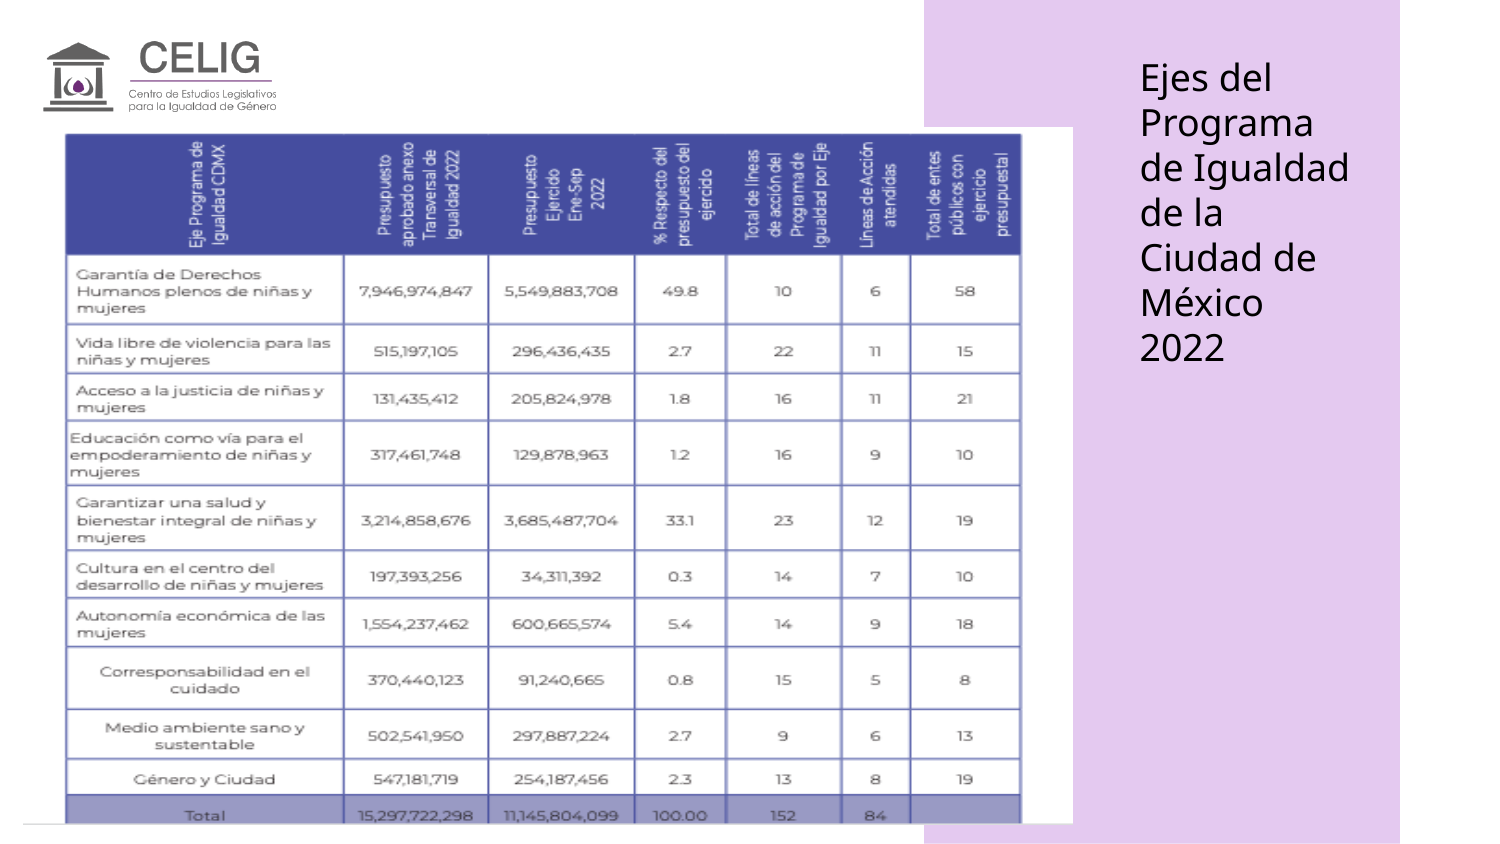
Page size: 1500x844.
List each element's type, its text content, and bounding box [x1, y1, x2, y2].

text_box Ejes del Programa de Igualdad de la Ciudad de México 2022 [1124, 46, 1370, 377]
picture [23, 127, 1073, 825]
picture [42, 41, 277, 112]
